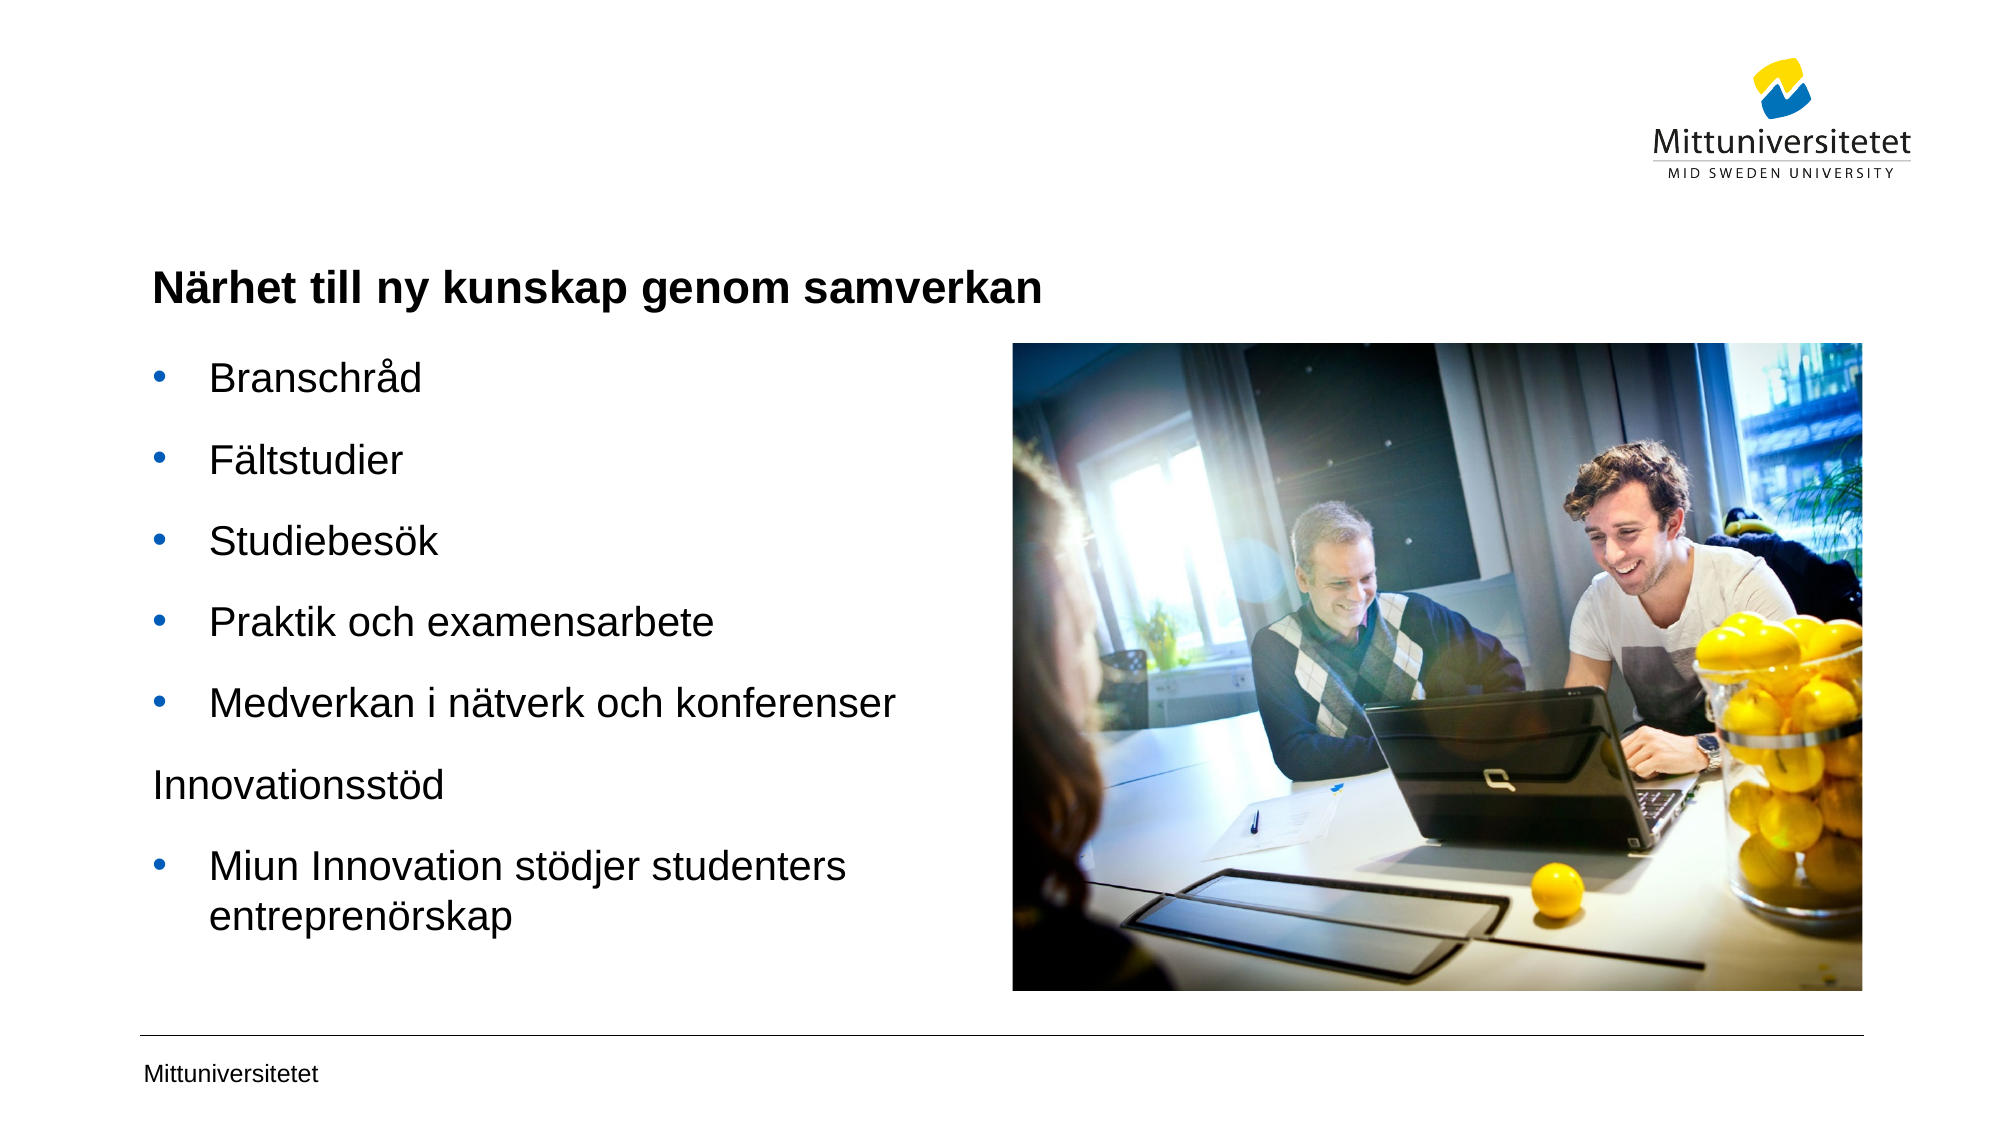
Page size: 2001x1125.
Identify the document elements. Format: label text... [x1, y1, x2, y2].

picture [1012, 343, 1863, 991]
list Branschråd Fältstudier Studiebesök Praktik och examensarbete Medverkan i nätverk och konferenser Innovationsstöd Miun Innovation stödjer studenters entreprenörskap [137, 343, 988, 1023]
picture [1858, 375, 1863, 385]
picture [1653, 58, 1911, 178]
picture [1844, 499, 1858, 506]
picture [1832, 343, 1849, 351]
picture [1830, 354, 1834, 366]
title Närhet till ny kunskap genom samverkan [137, 230, 1863, 337]
